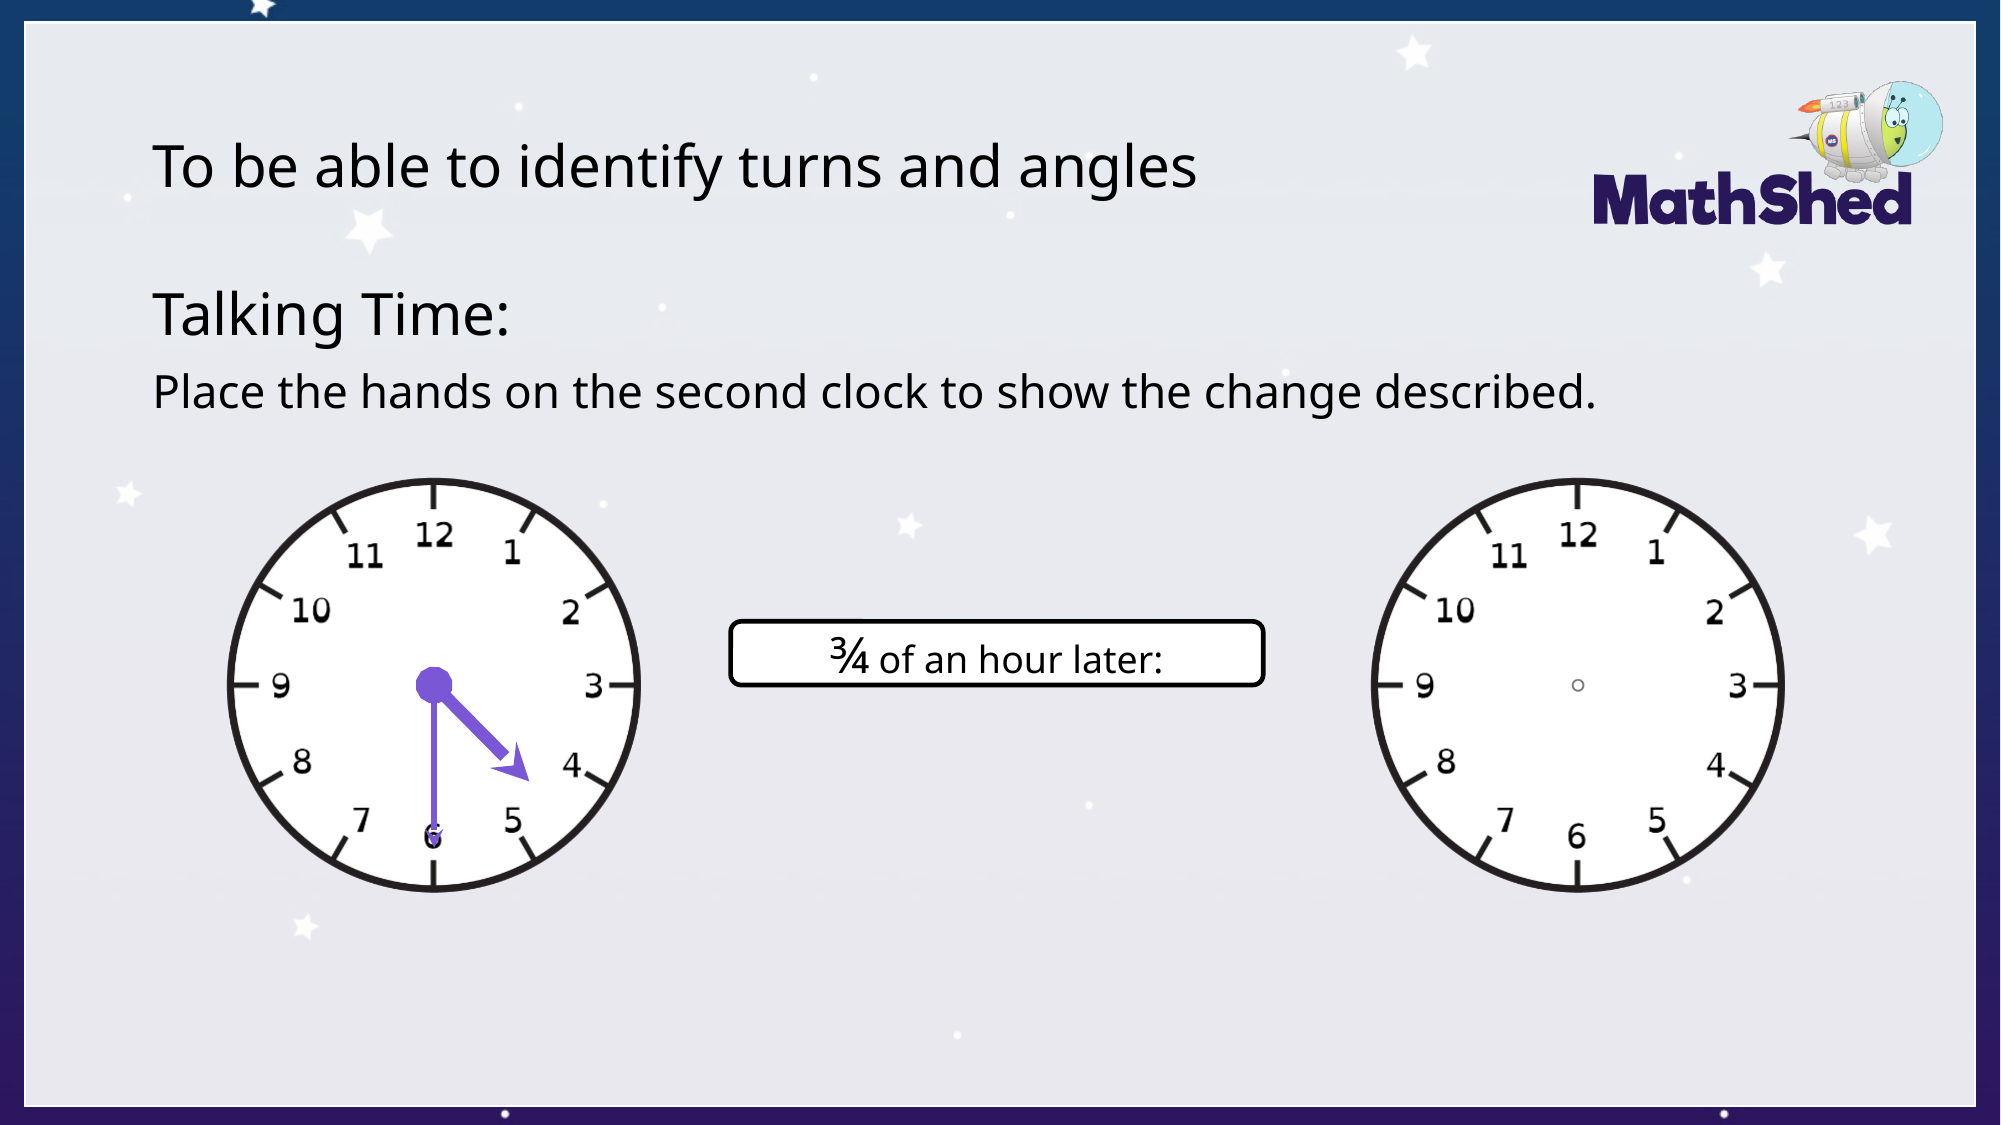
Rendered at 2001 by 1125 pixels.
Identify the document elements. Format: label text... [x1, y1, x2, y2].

list Talking Time: Place the hands on the second clock to show the change described. [137, 277, 1857, 1027]
picture [0, 0, 2001, 1125]
text_box ¾ of an hour later: [729, 620, 1265, 687]
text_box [434, 685, 530, 782]
title To be able to identify turns and angles [137, 59, 1578, 277]
